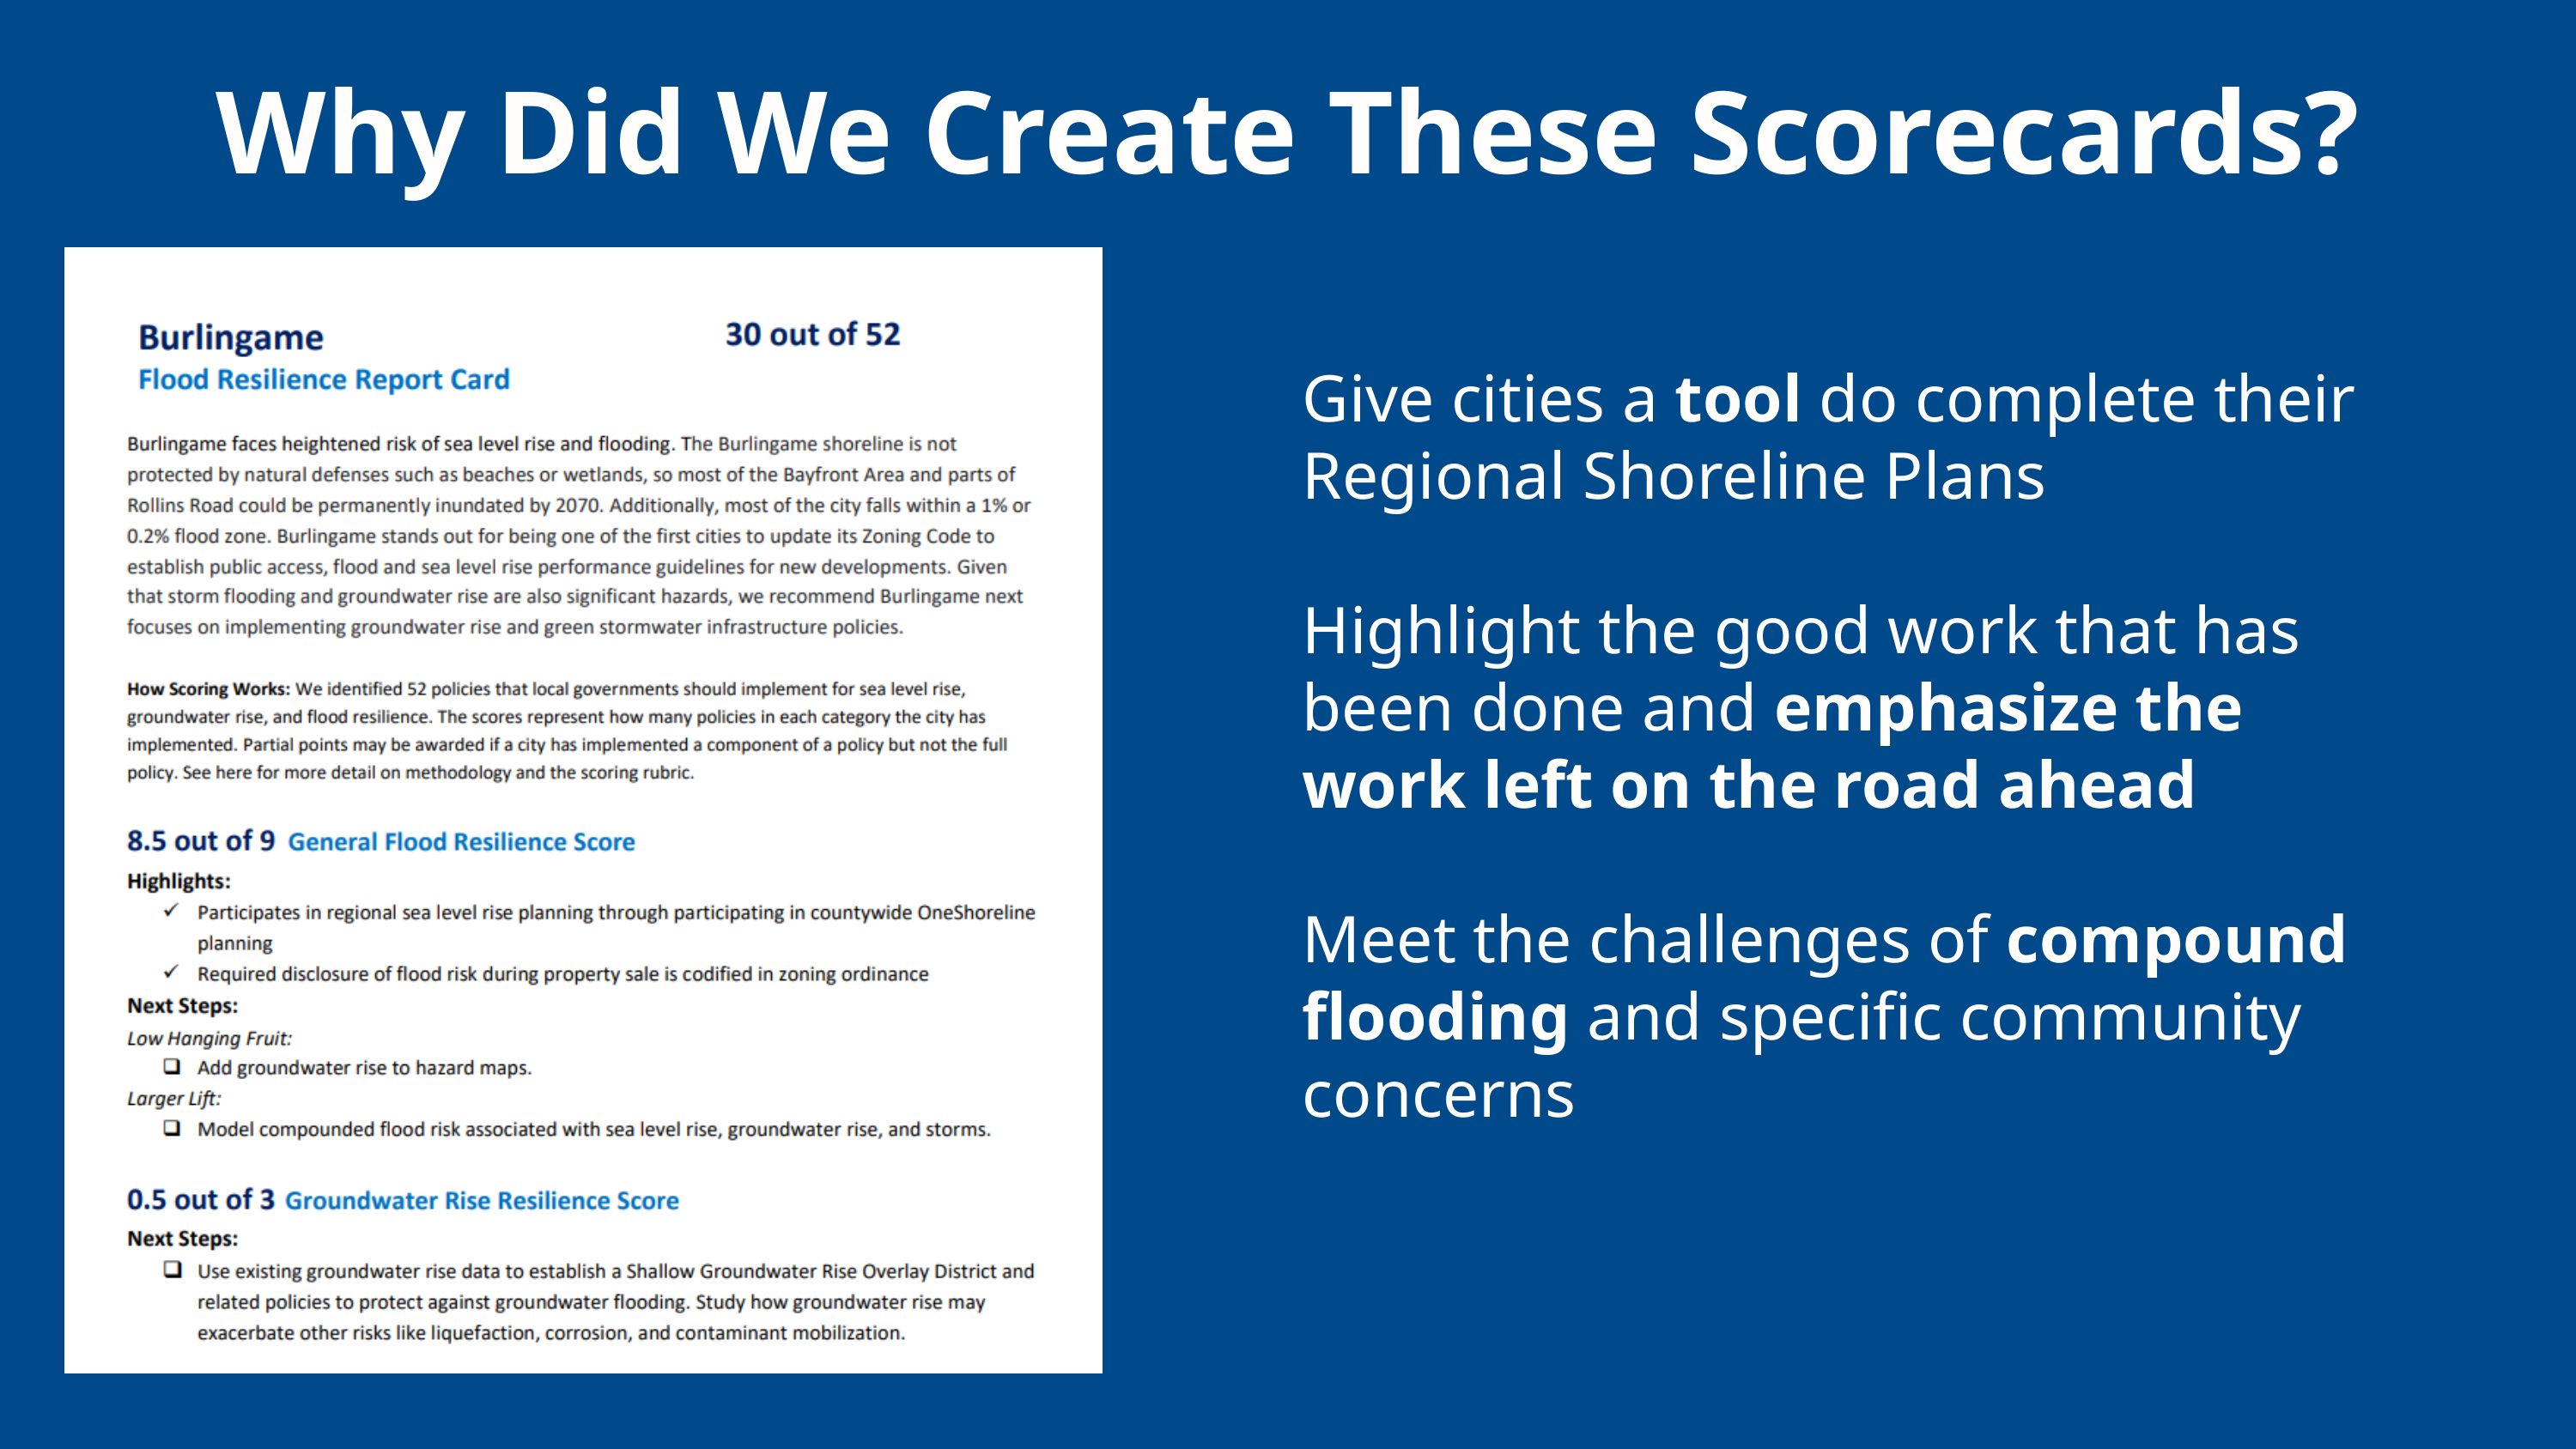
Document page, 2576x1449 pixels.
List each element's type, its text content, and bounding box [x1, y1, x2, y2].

text_box Why Did We Create These Scorecards? [0, 46, 2576, 221]
text_box Give cities a tool do complete their Regional Shoreline Plans Highlight the good work that has been done and emphasize the work left on the road ahead Meet the challenges of compound flooding and specific community concerns [1288, 343, 2409, 1145]
picture [64, 247, 1103, 1373]
